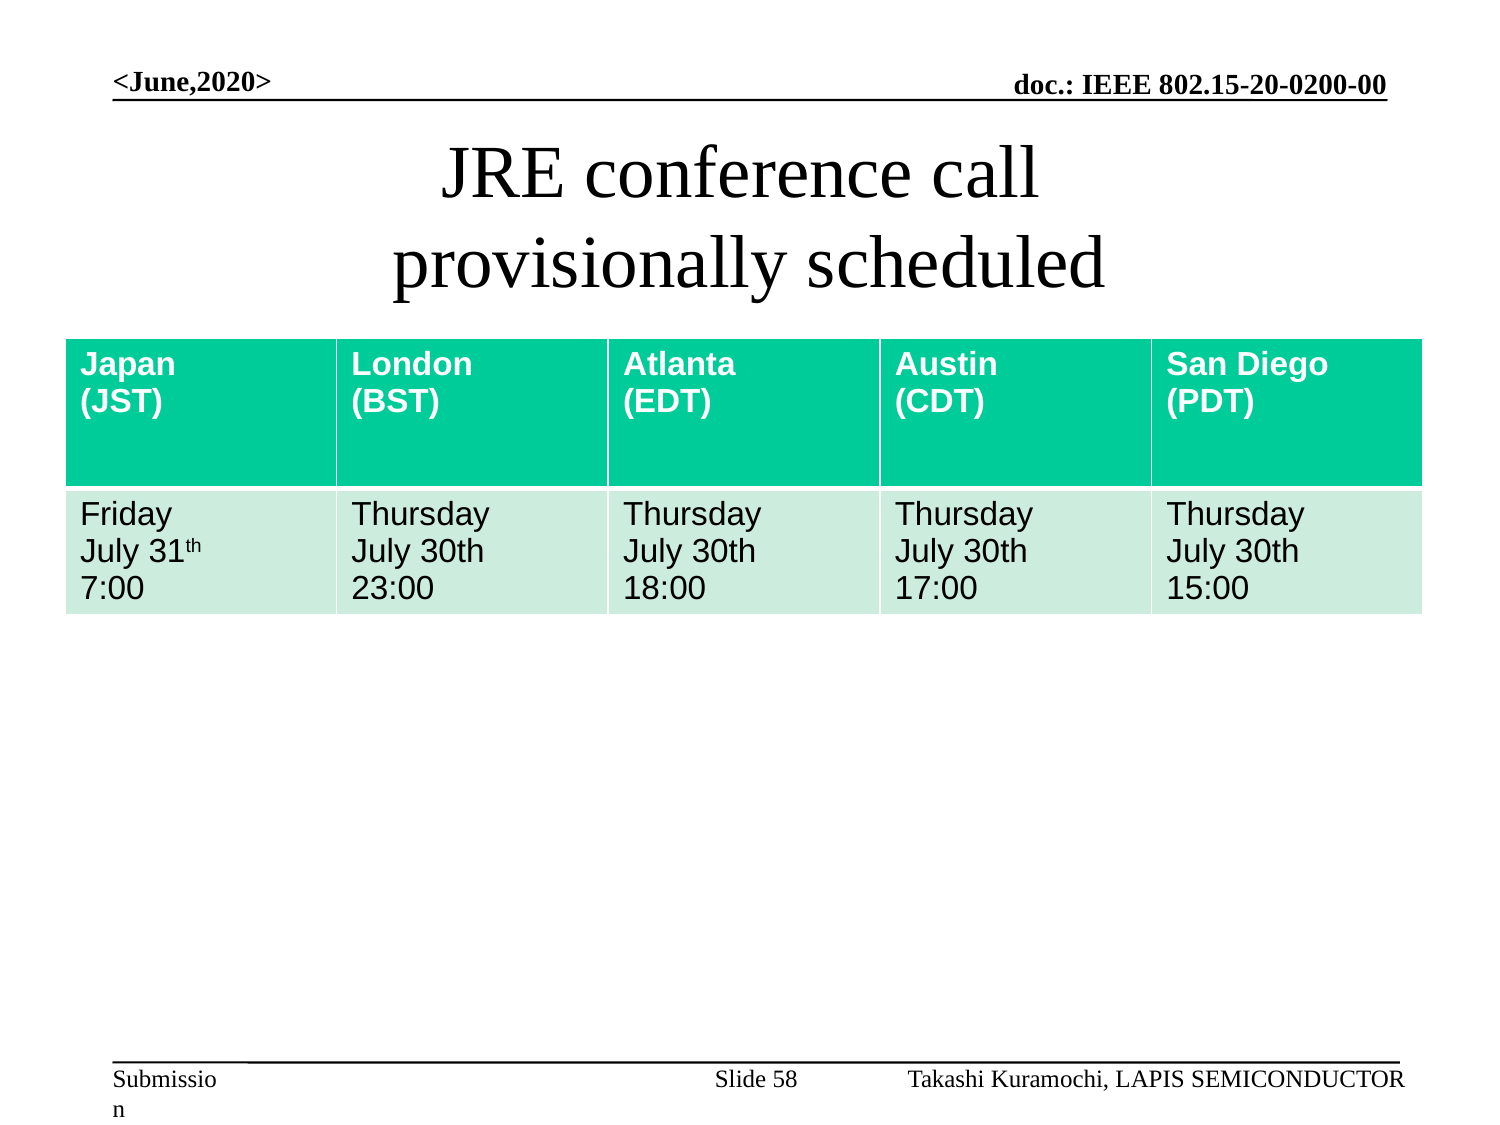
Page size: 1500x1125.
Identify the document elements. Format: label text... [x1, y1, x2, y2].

table_cell Thursday July 30th 17:00 [881, 491, 1151, 614]
table_header San Diego (PDT) [1152, 339, 1422, 486]
table_cell Thursday July 30th 15:00 [1152, 491, 1422, 614]
table_header Austin (CDT) [881, 339, 1151, 486]
table_header London (BST) [337, 339, 607, 486]
table_header Atlanta (EDT) [609, 339, 879, 486]
slide_number Slide 58 [712, 1062, 800, 1093]
footer Takashi Kuramochi, LAPIS SEMICONDUCTOR [900, 1062, 1413, 1093]
table_cell Friday July 31th 7:00 [66, 491, 336, 614]
table_cell Thursday July 30th 18:00 [609, 491, 879, 614]
title JRE conference call provisionally scheduled [0, 125, 1500, 301]
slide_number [112, 62, 375, 98]
table_cell Thursday July 30th 23:00 [337, 491, 607, 614]
table_header Japan (JST) [66, 339, 336, 486]
